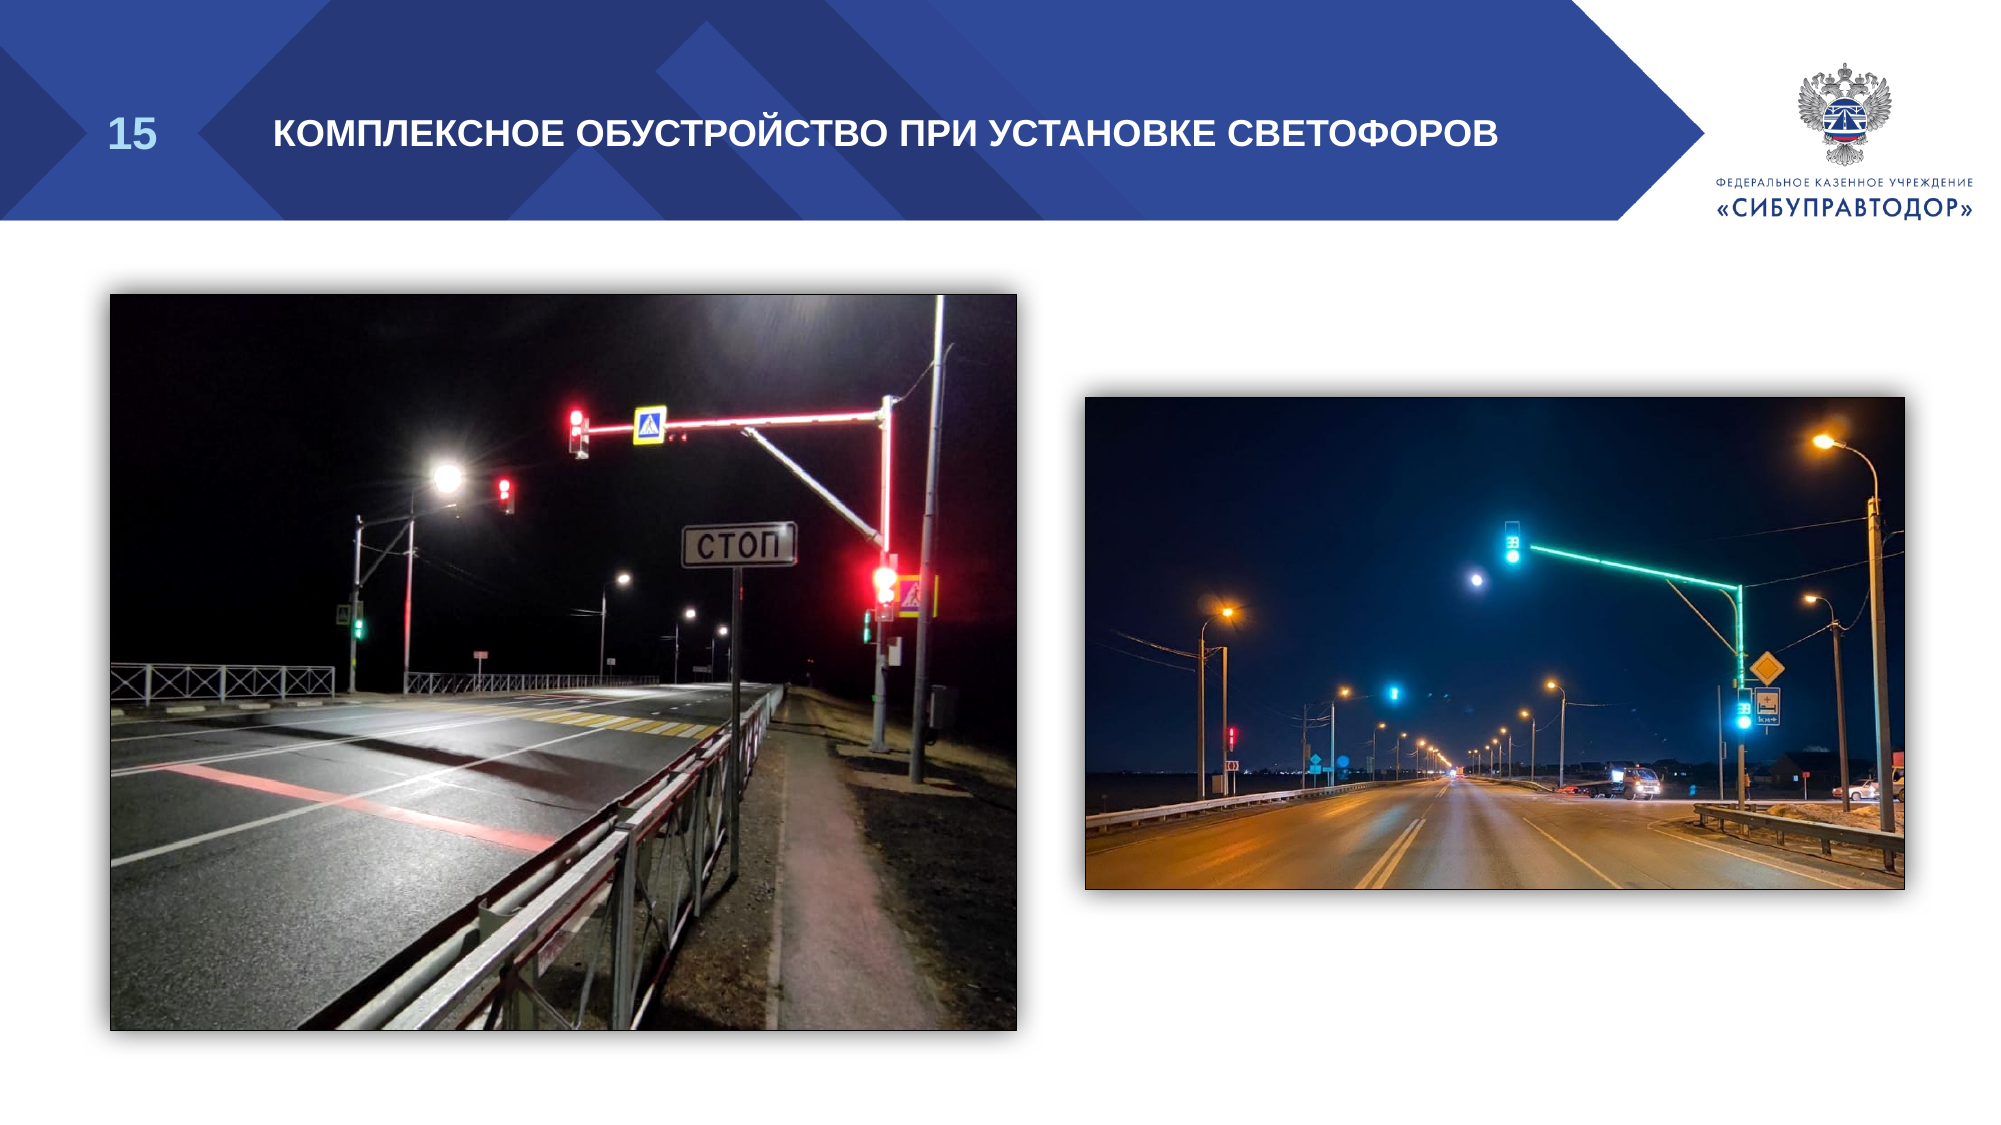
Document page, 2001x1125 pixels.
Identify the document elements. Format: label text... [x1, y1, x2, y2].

slide_number 15 [92, 87, 215, 175]
title КОМПЛЕКСНОЕ ОБУСТРОЙСТВО ПРИ УСТАНОВКЕ СВЕТОФОРОВ [258, 75, 1584, 188]
picture [0, 0, 2001, 1125]
